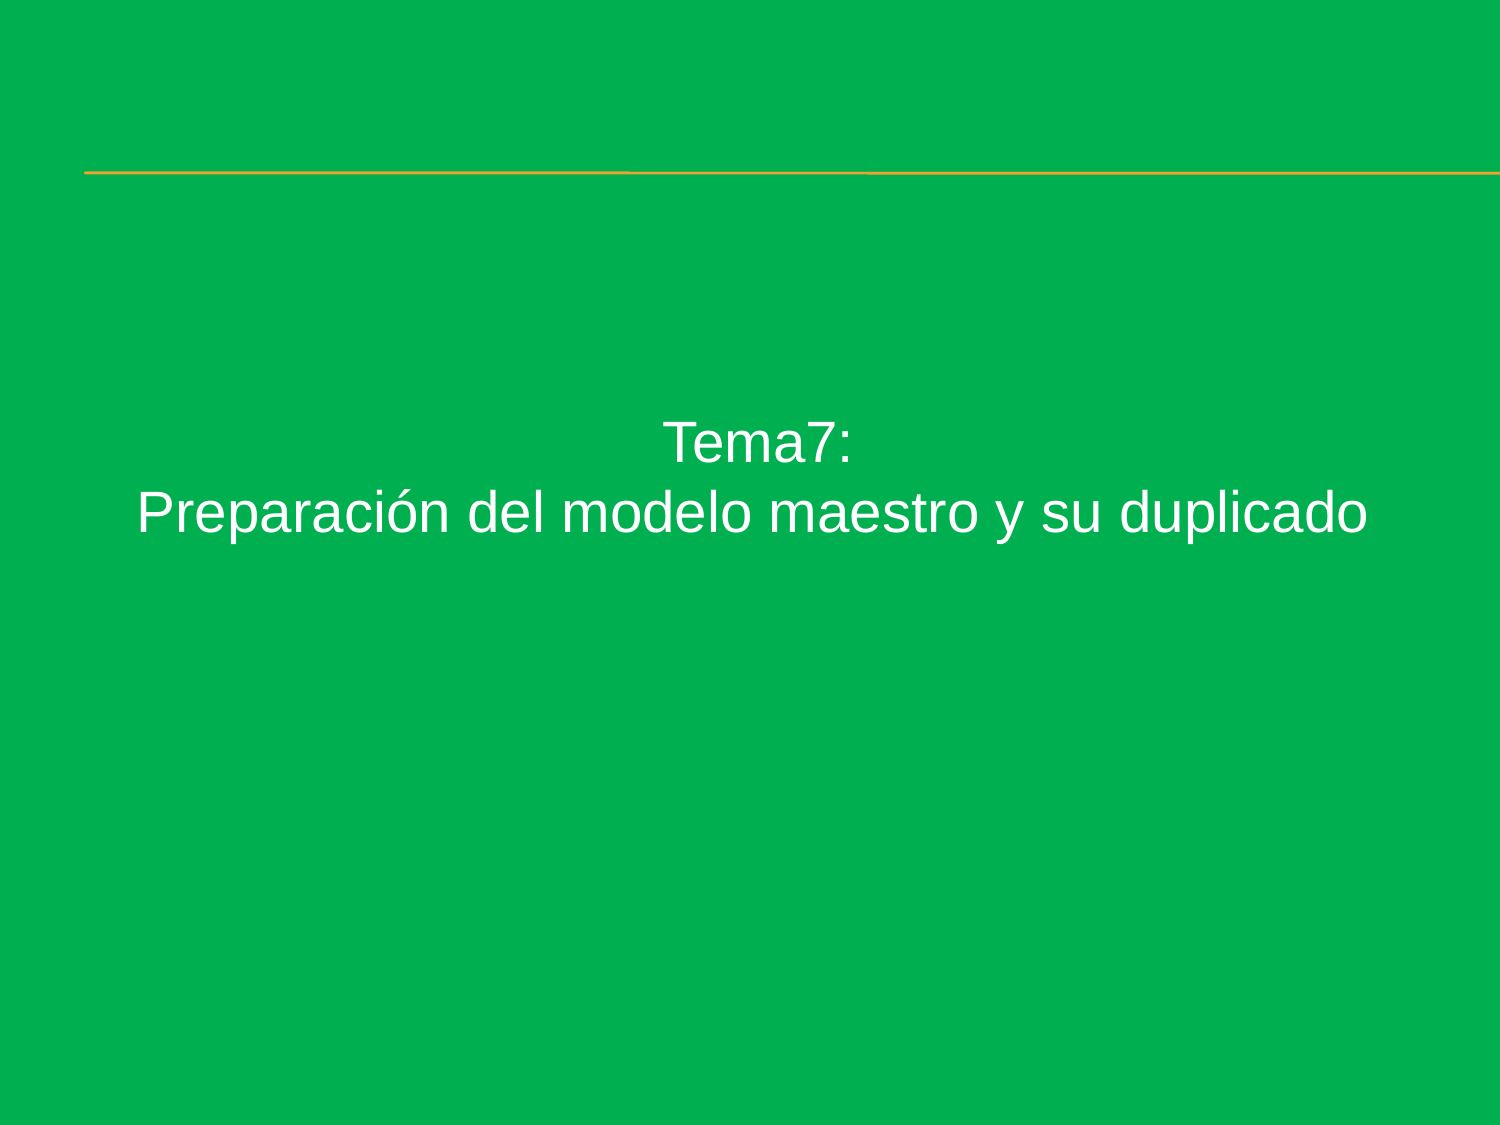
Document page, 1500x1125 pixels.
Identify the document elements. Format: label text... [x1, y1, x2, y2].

text_box Tema7: Preparación del modelo maestro y su duplicado [41, 397, 1483, 622]
